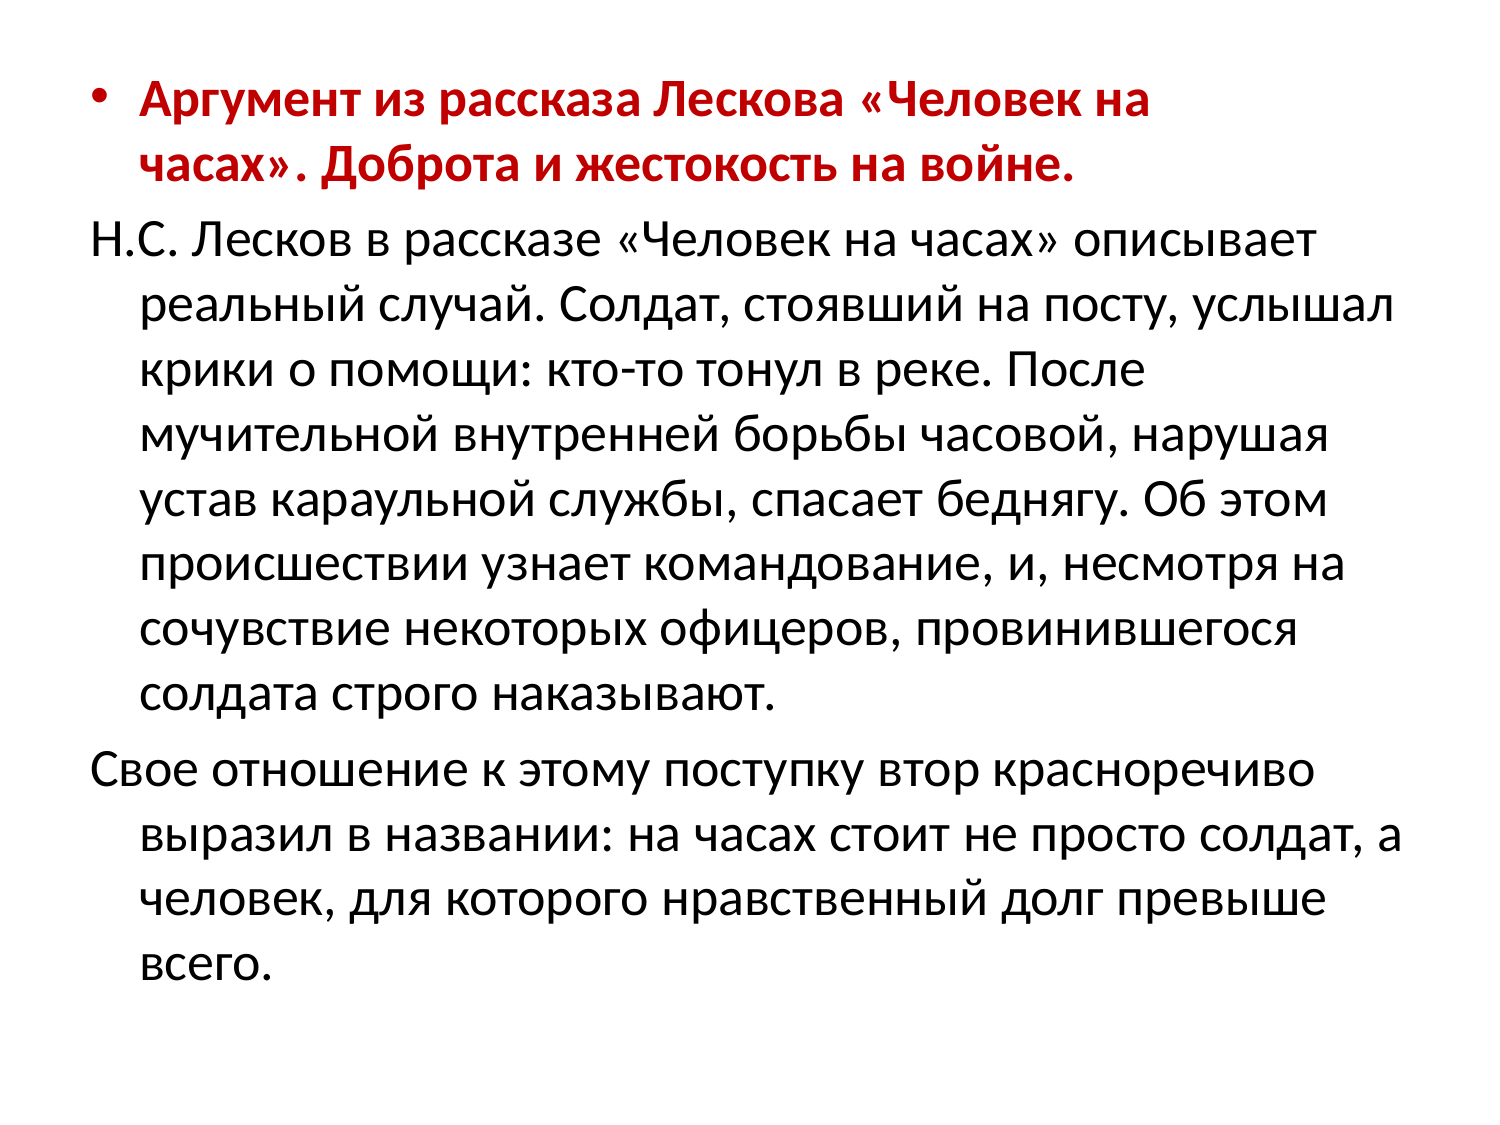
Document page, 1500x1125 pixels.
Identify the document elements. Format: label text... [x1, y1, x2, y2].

list Аргумент из рассказа Лескова «Человек на часах». Доброта и жестокость на войне. Н.С. Лесков в рассказе «Человек на часах» описывает реальный случай. Солдат, стоявший на посту, услышал крики о помощи: кто-то тонул в реке. После мучительной внутренней борьбы часовой, нарушая устав караульной службы, спасает беднягу. Об этом происшествии узнает командование, и, несмотря на сочувствие некоторых офицеров, провинившегося солдата строго наказывают. Свое отношение к этому поступку втор красноречиво выразил в названии: на часах стоит не просто солдат, а человек, для которого нравственный долг превыше всего. [75, 54, 1425, 1005]
